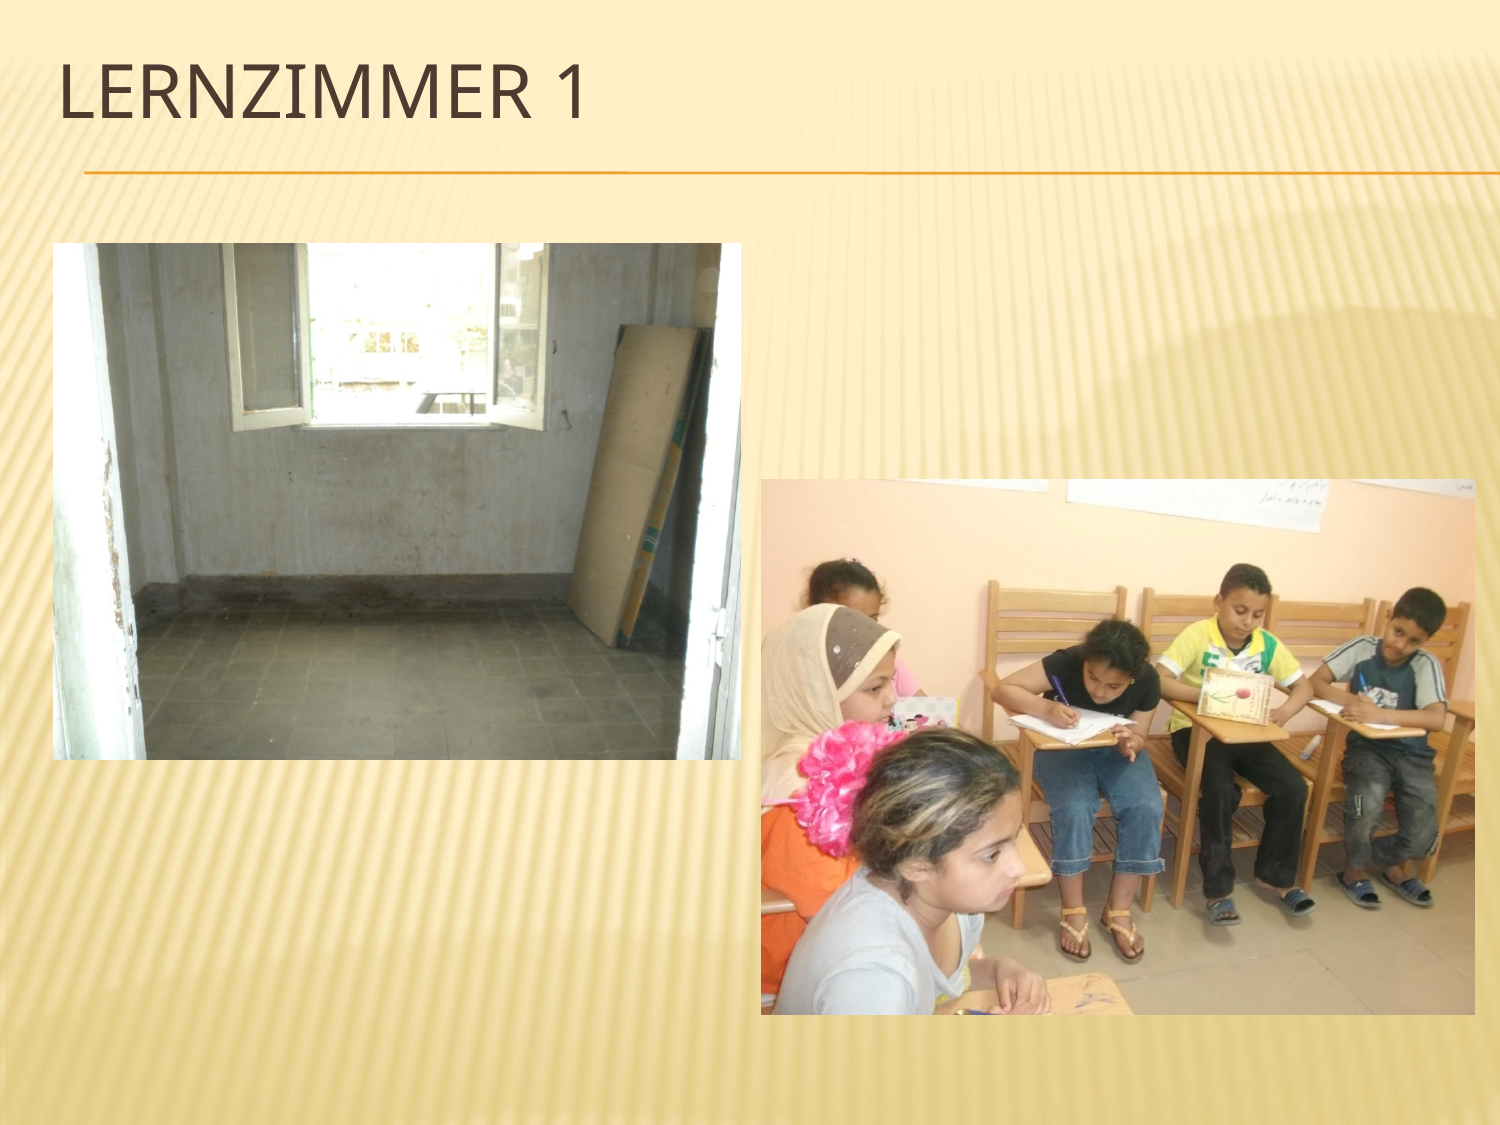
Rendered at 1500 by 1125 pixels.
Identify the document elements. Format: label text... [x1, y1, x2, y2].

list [761, 479, 1475, 1015]
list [52, 243, 741, 760]
title Lernzimmer 1 [41, 19, 1467, 158]
